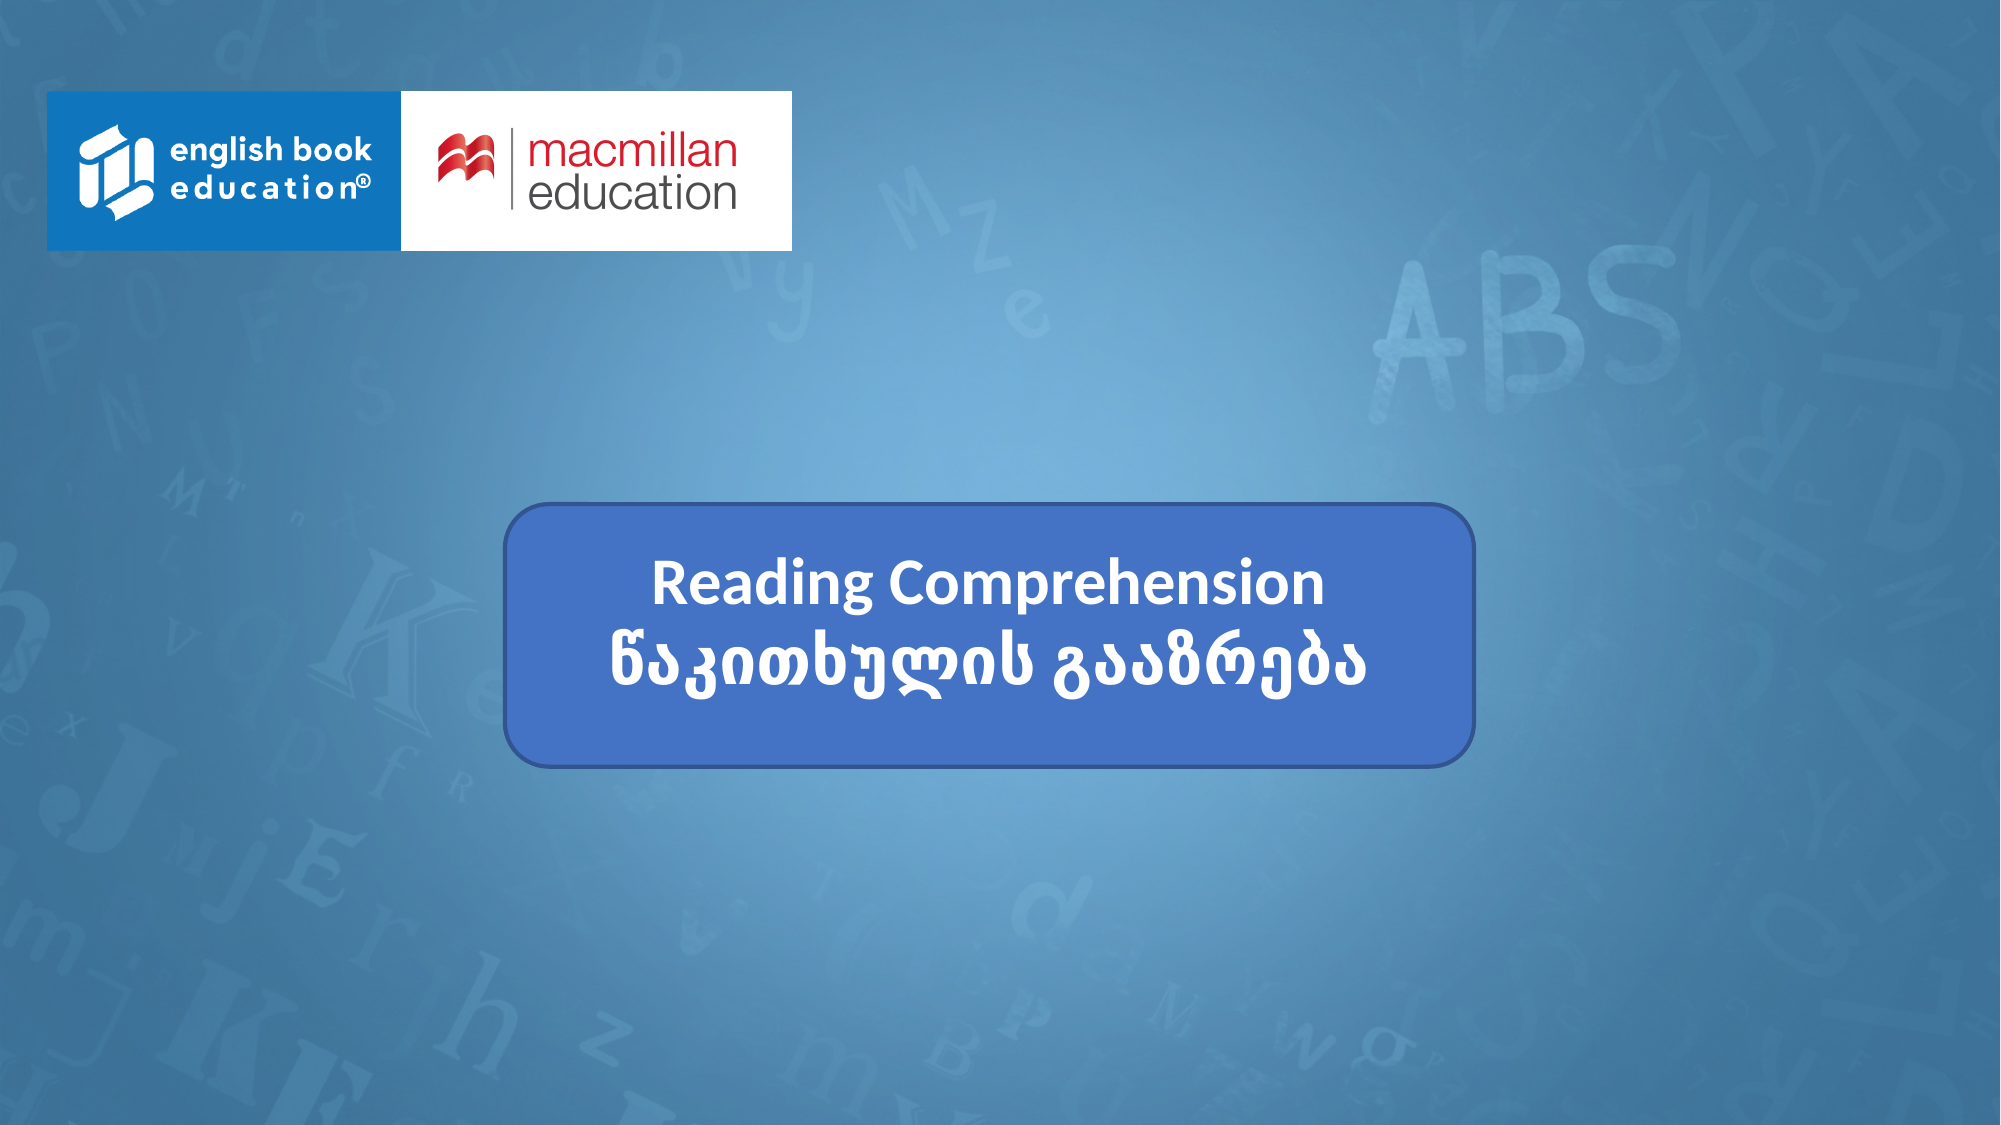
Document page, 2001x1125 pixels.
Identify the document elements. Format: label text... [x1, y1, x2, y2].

text_box Reading Comprehension წაკითხულის გააზრება [502, 501, 1477, 769]
picture [0, 0, 2001, 1125]
